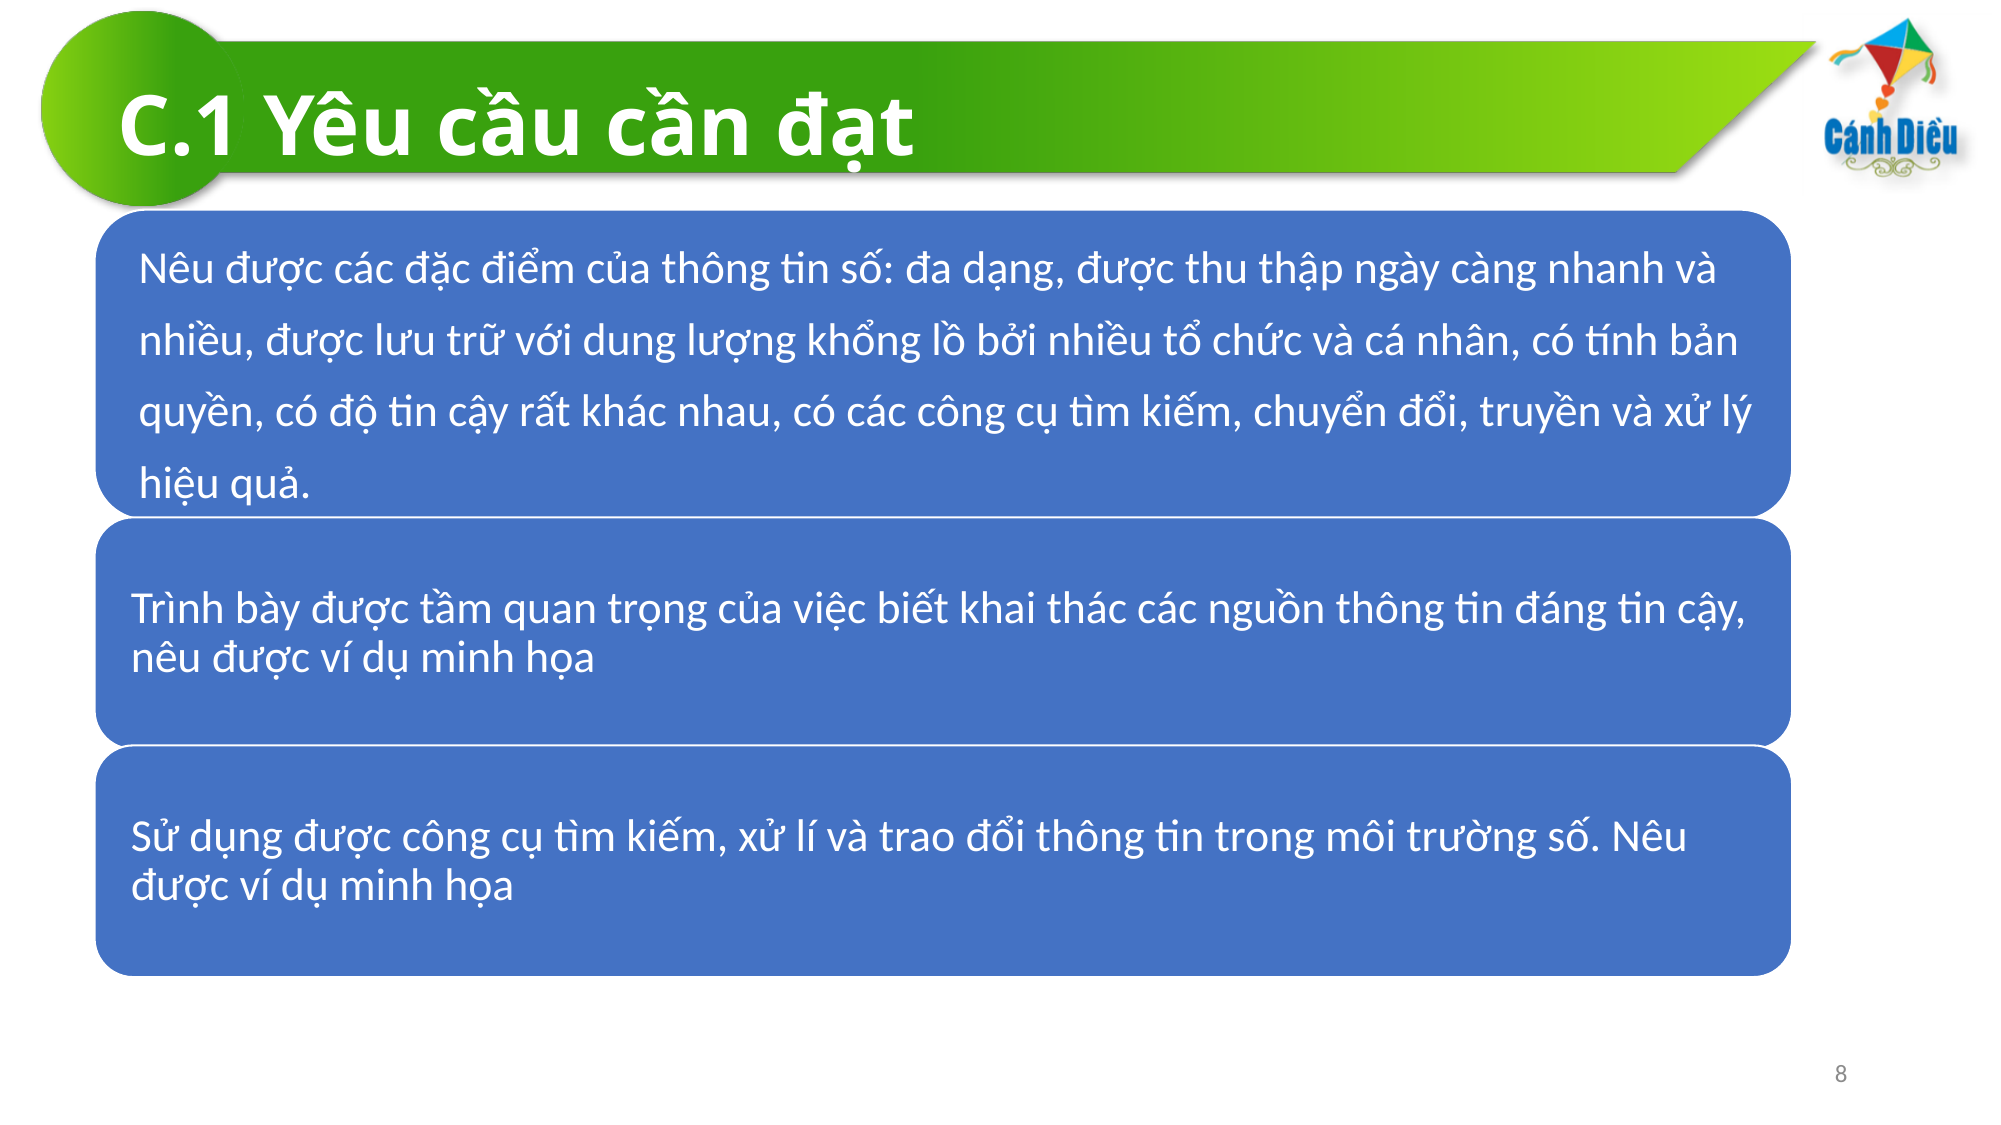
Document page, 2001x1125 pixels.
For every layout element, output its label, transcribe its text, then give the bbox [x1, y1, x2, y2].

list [94, 199, 1793, 978]
slide_number 8 [1412, 1042, 1863, 1103]
picture [0, 0, 1992, 227]
title C.1 Yêu cầu cần đạt [102, 32, 1828, 225]
